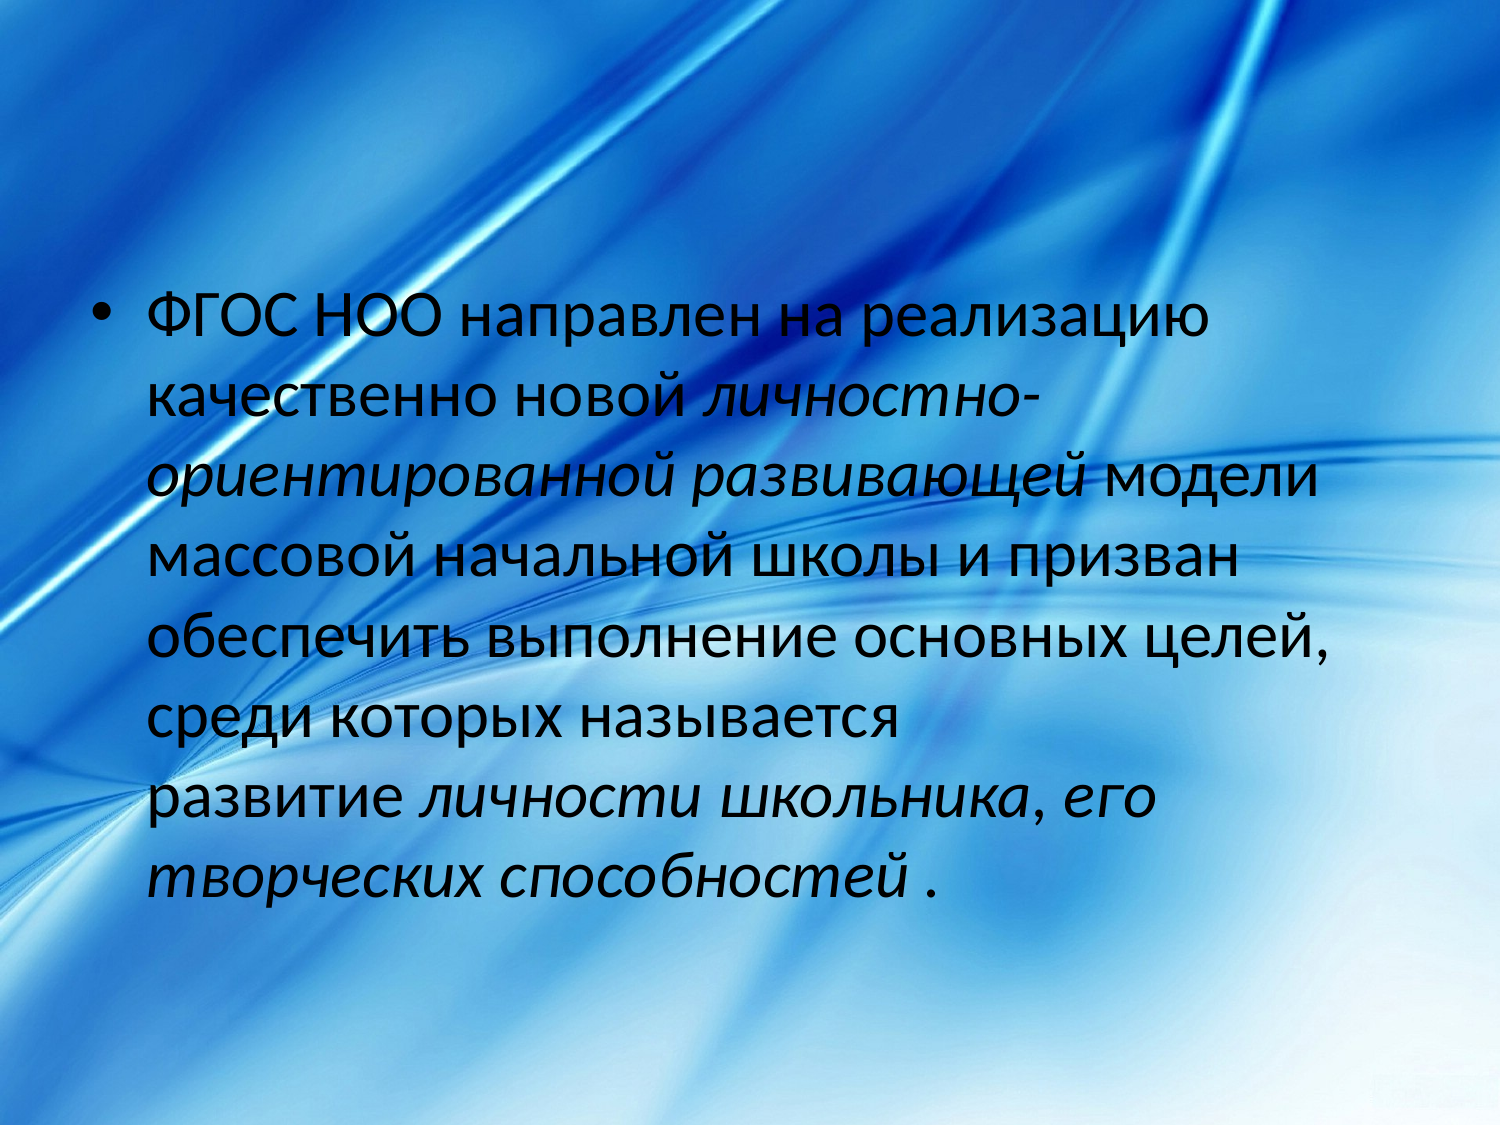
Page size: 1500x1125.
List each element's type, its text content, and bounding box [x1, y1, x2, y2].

list ФГОС НОО направлен на реализацию качественно новой личностно-ориентированной развивающей модели массовой начальной школы и призван обеспечить выполнение основных целей, среди которых называется развитие личности школьника, его творческих способностей . [75, 262, 1425, 1005]
picture [0, 0, 1500, 1125]
